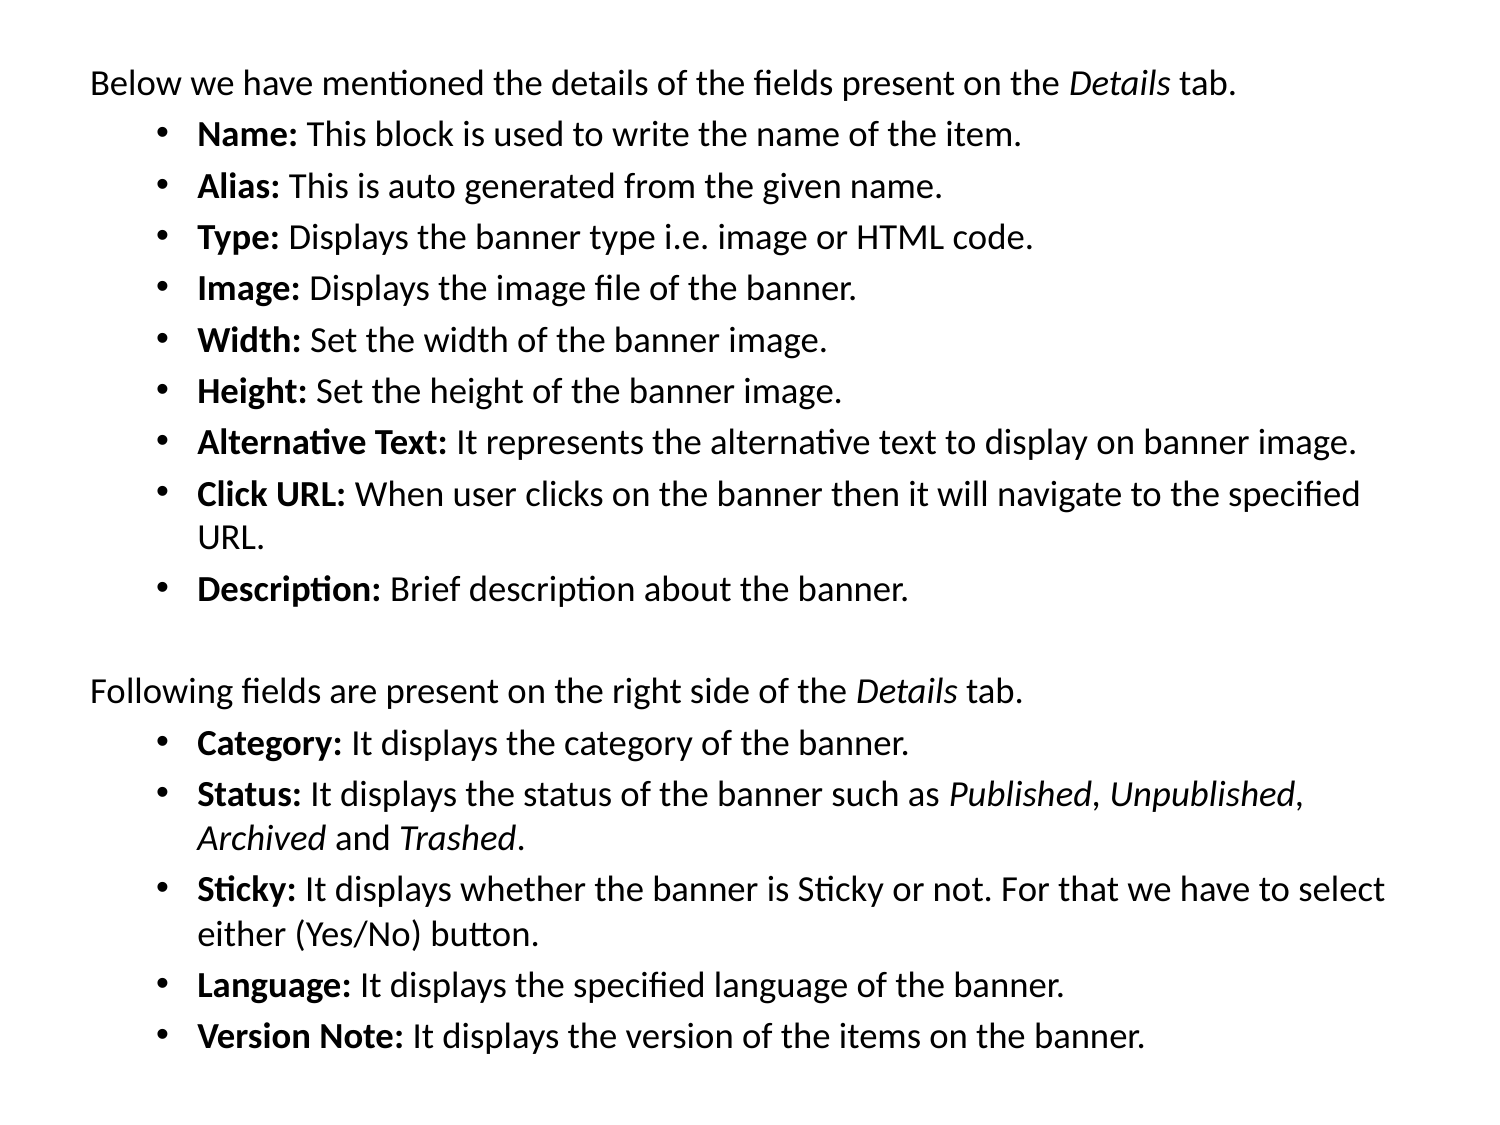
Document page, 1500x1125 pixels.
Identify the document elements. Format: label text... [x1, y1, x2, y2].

list Below we have mentioned the details of the fields present on the Details tab. Name: This block is used to write the name of the item. Alias: This is auto generated from the given name. Type: Displays the banner type i.e. image or HTML code. Image: Displays the image file of the banner. Width: Set the width of the banner image. Height: Set the height of the banner image. Alternative Text: It represents the alternative text to display on banner image. Click URL: When user clicks on the banner then it will navigate to the specified URL. Description: Brief description about the banner. Following fields are present on the right side of the Details tab. Category: It displays the category of the banner. Status: It displays the status of the banner such as Published, Unpublished, Archived and Trashed. Sticky: It displays whether the banner is Sticky or not. For that we have to select either (Yes/No) button. Language: It displays the specified language of the banner. Version Note: It displays the version of the items on the banner. [75, 0, 1425, 1125]
